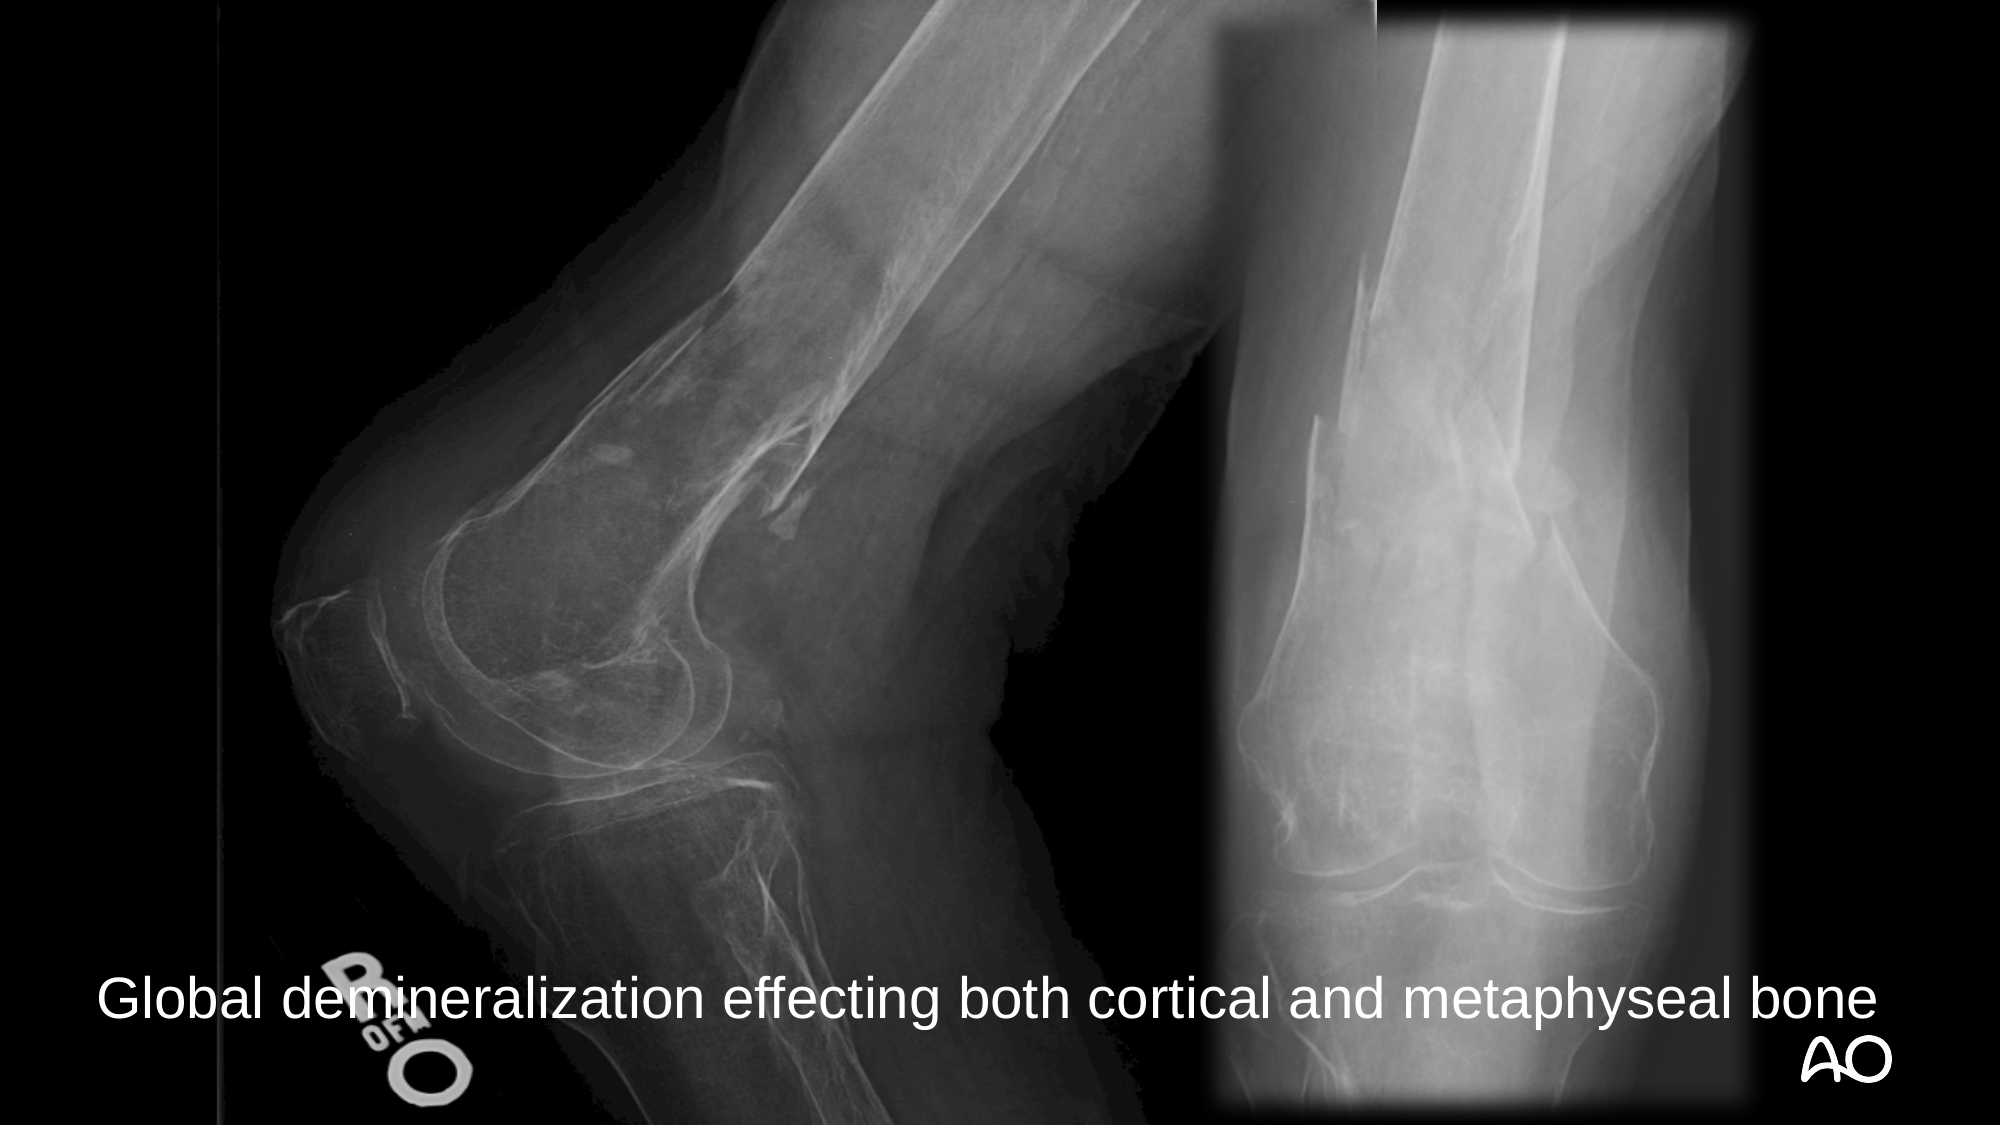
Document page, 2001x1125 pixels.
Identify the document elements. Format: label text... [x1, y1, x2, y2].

picture [1801, 1038, 1892, 1083]
picture [214, 0, 1772, 1125]
text_box Global demineralization effecting both cortical and metaphyseal bone [1777, 952, 1898, 1038]
text_box Global demineralization effecting both cortical and metaphyseal bone [81, 952, 209, 1038]
